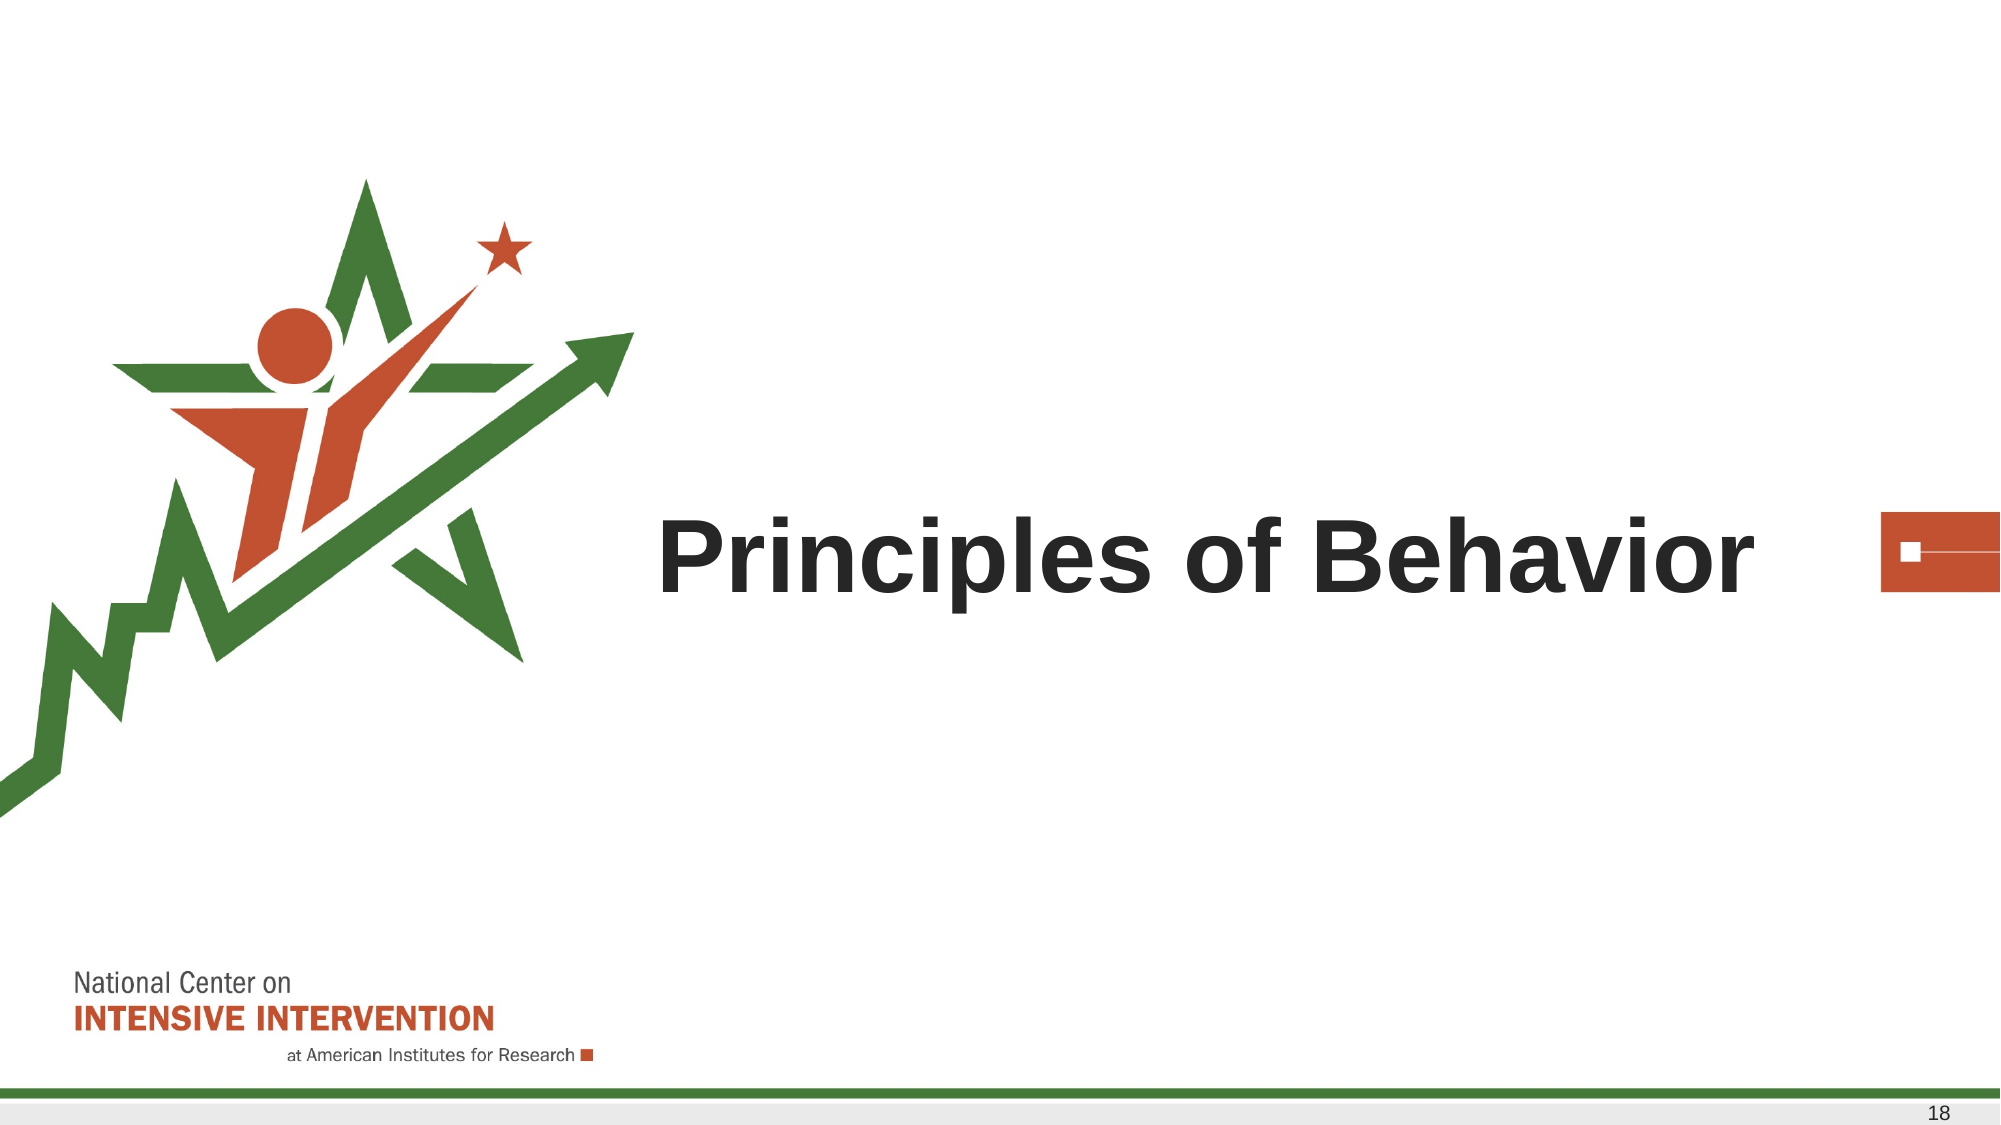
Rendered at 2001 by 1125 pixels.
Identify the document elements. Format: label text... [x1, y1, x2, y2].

picture [0, 0, 2000, 1125]
title Principles of Behavior [656, 178, 1850, 614]
slide_number 18 [1925, 1099, 1951, 1125]
